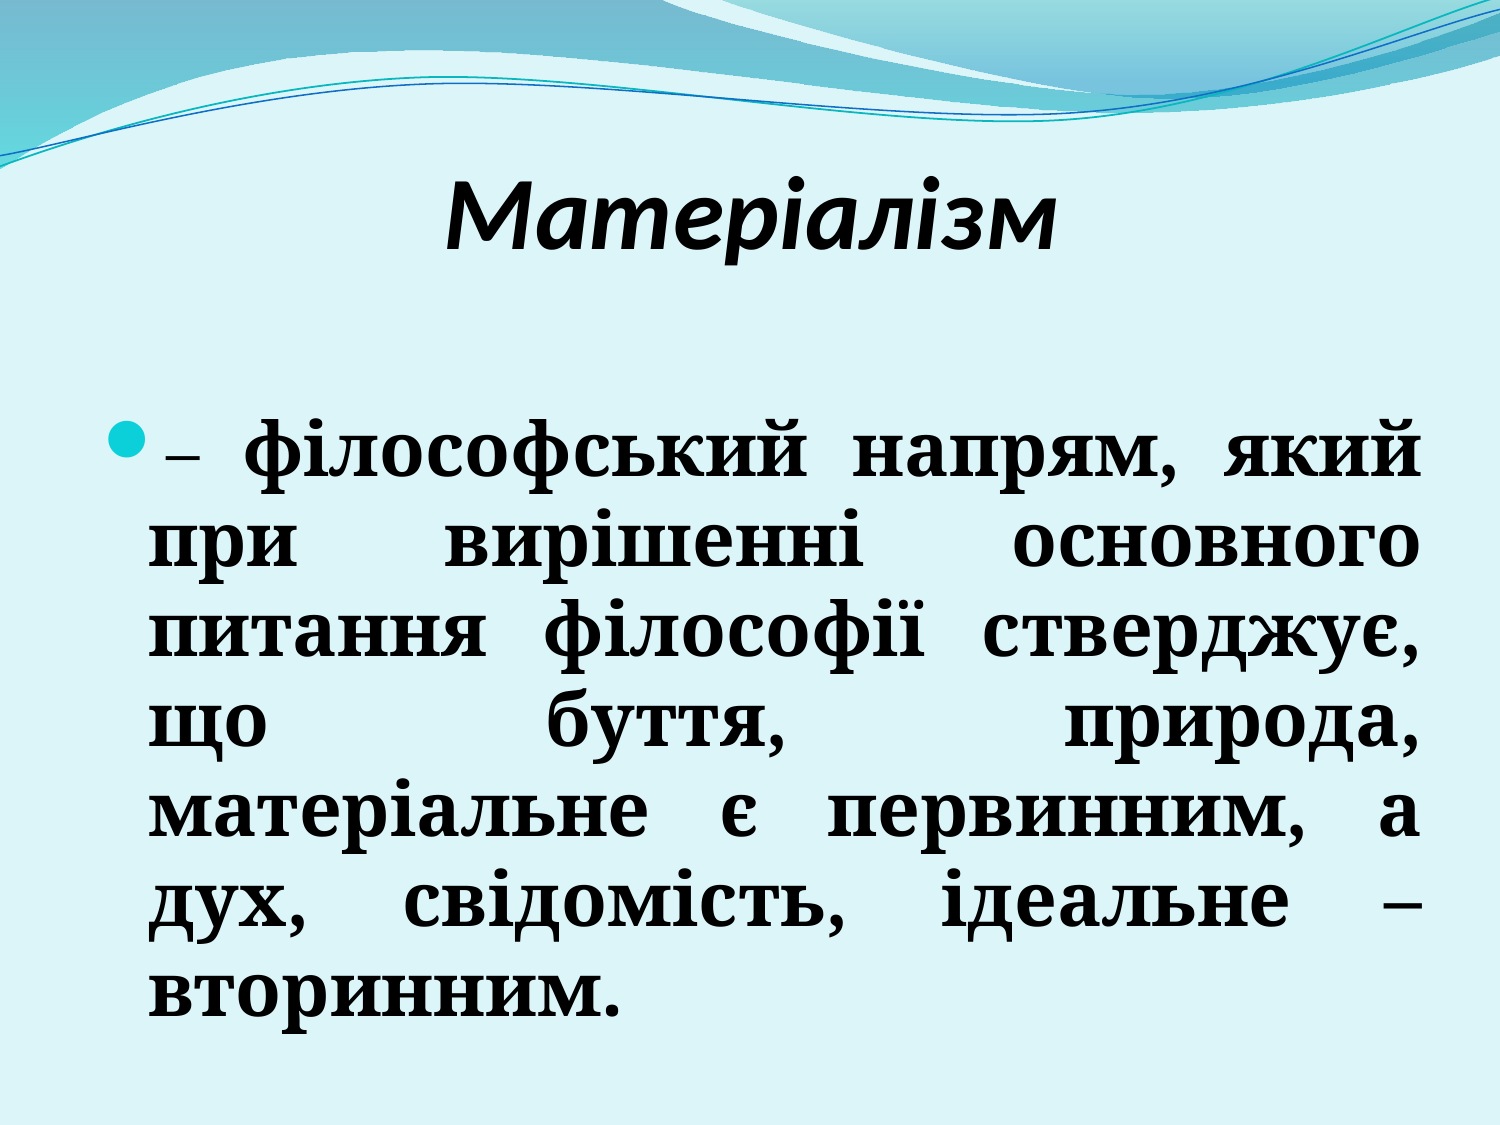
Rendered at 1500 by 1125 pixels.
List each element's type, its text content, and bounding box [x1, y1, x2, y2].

list – філософський напрям, який при вирішенні основного питання філософії стверджує, що буття, природа, матеріальне є первинним, а дух, свідомість, ідеальне – вторинним. [88, 314, 1439, 1042]
title Матеріалізм [76, 207, 1427, 396]
